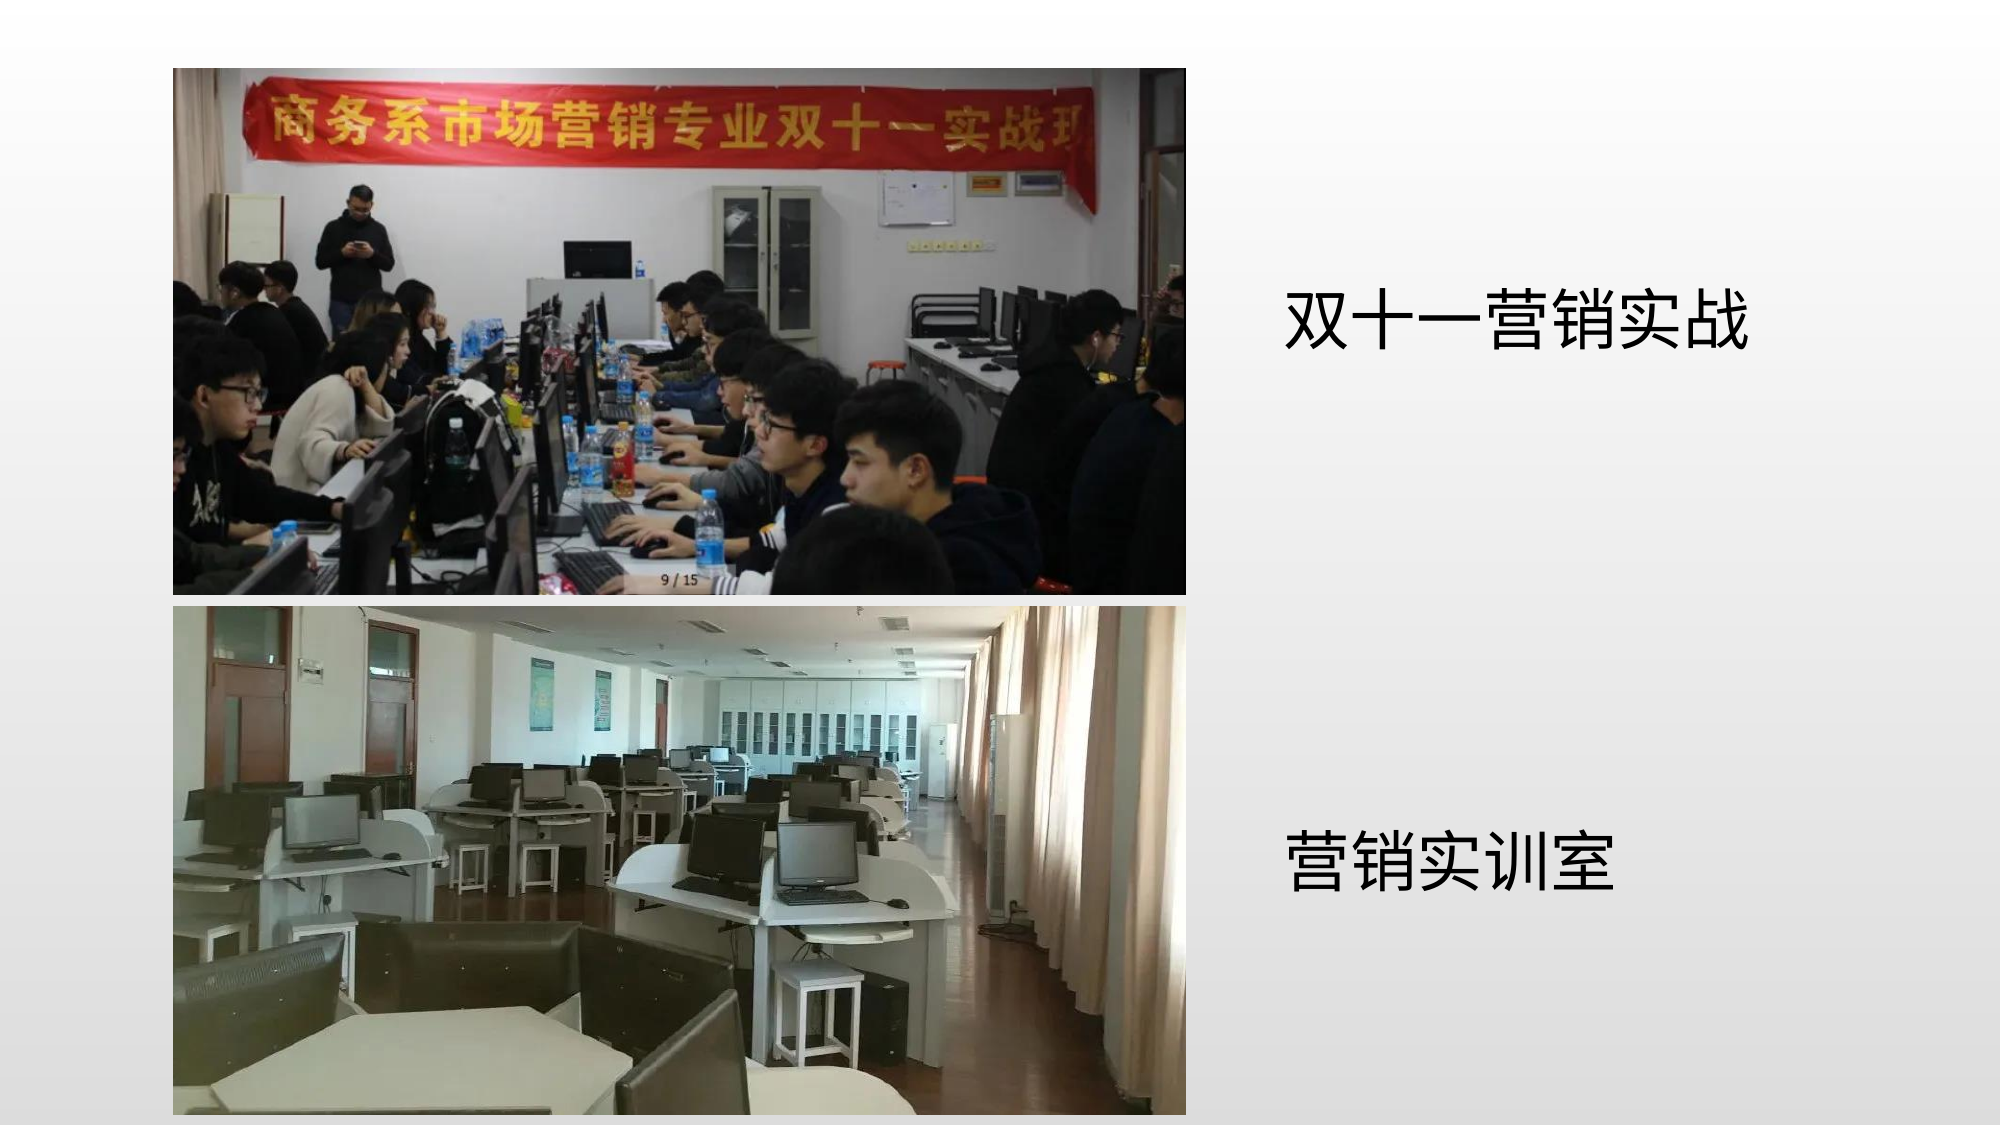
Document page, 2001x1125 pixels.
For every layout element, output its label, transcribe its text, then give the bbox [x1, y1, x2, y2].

text_box 双十一营销实战 [1268, 270, 1766, 365]
picture [173, 68, 1186, 595]
text_box 营销实训室 [1268, 812, 1632, 908]
picture [173, 606, 1186, 1115]
